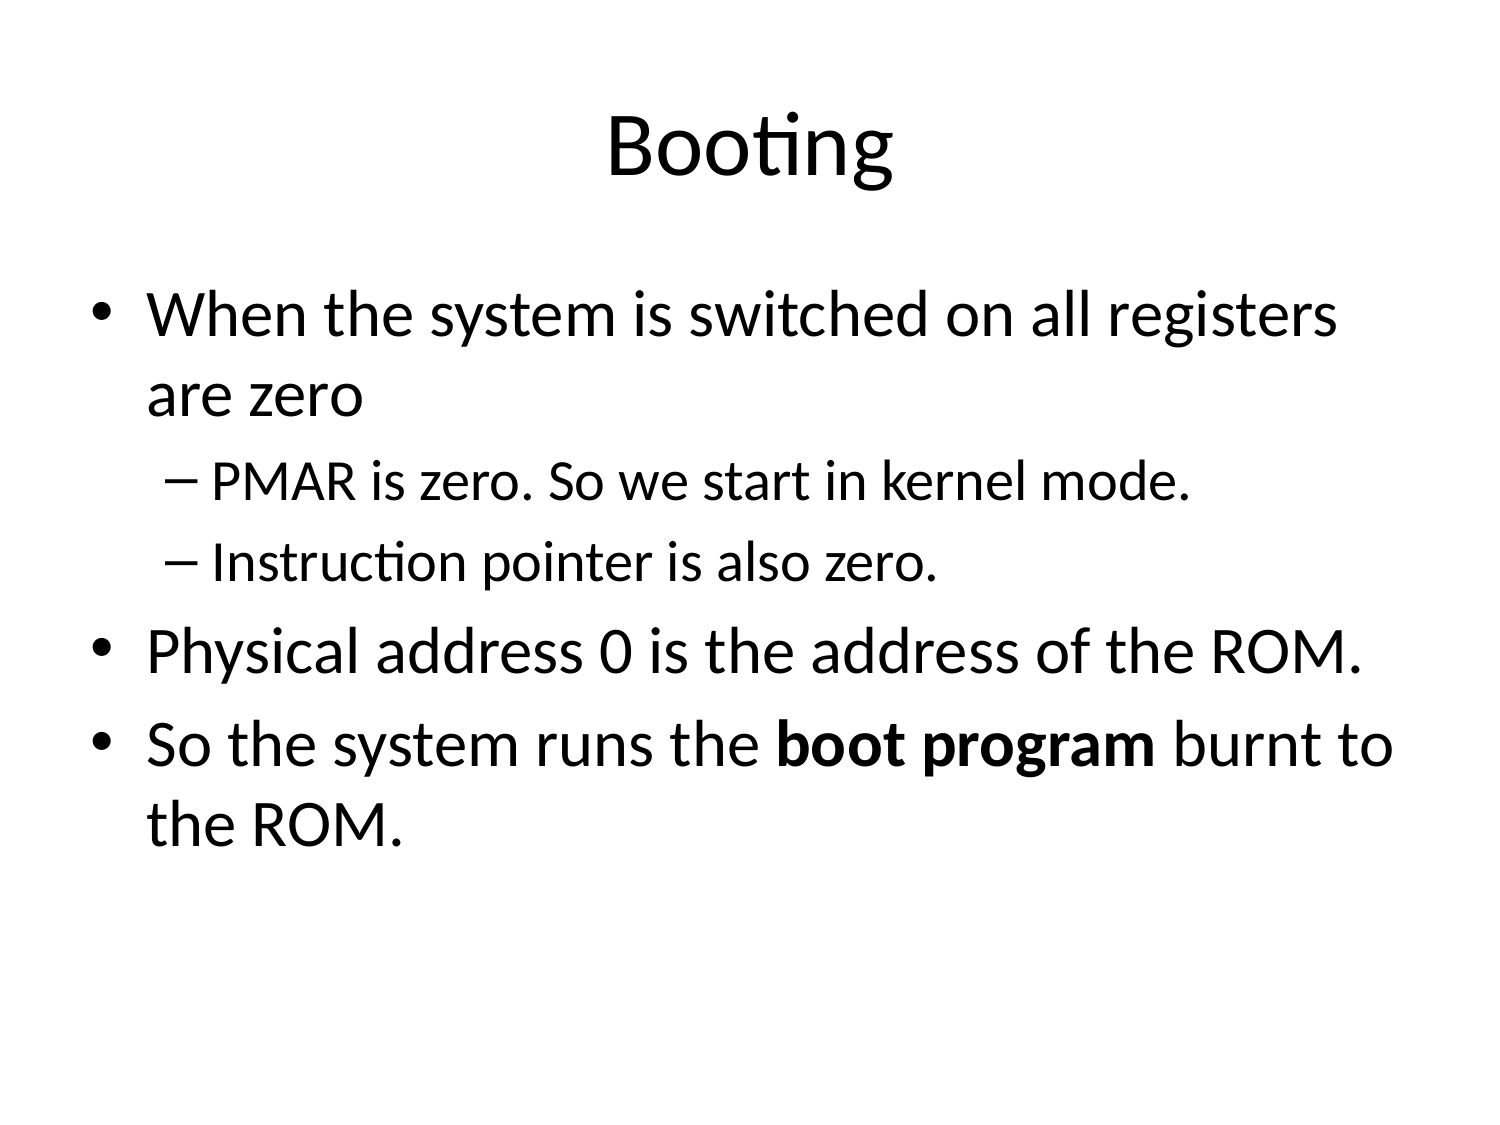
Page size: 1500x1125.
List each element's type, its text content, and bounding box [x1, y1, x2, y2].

title Booting [75, 45, 1425, 233]
list When the system is switched on all registers are zero PMAR is zero. So we start in kernel mode. Instruction pointer is also zero. Physical address 0 is the address of the ROM. So the system runs the boot program burnt to the ROM. [75, 262, 1425, 1005]
